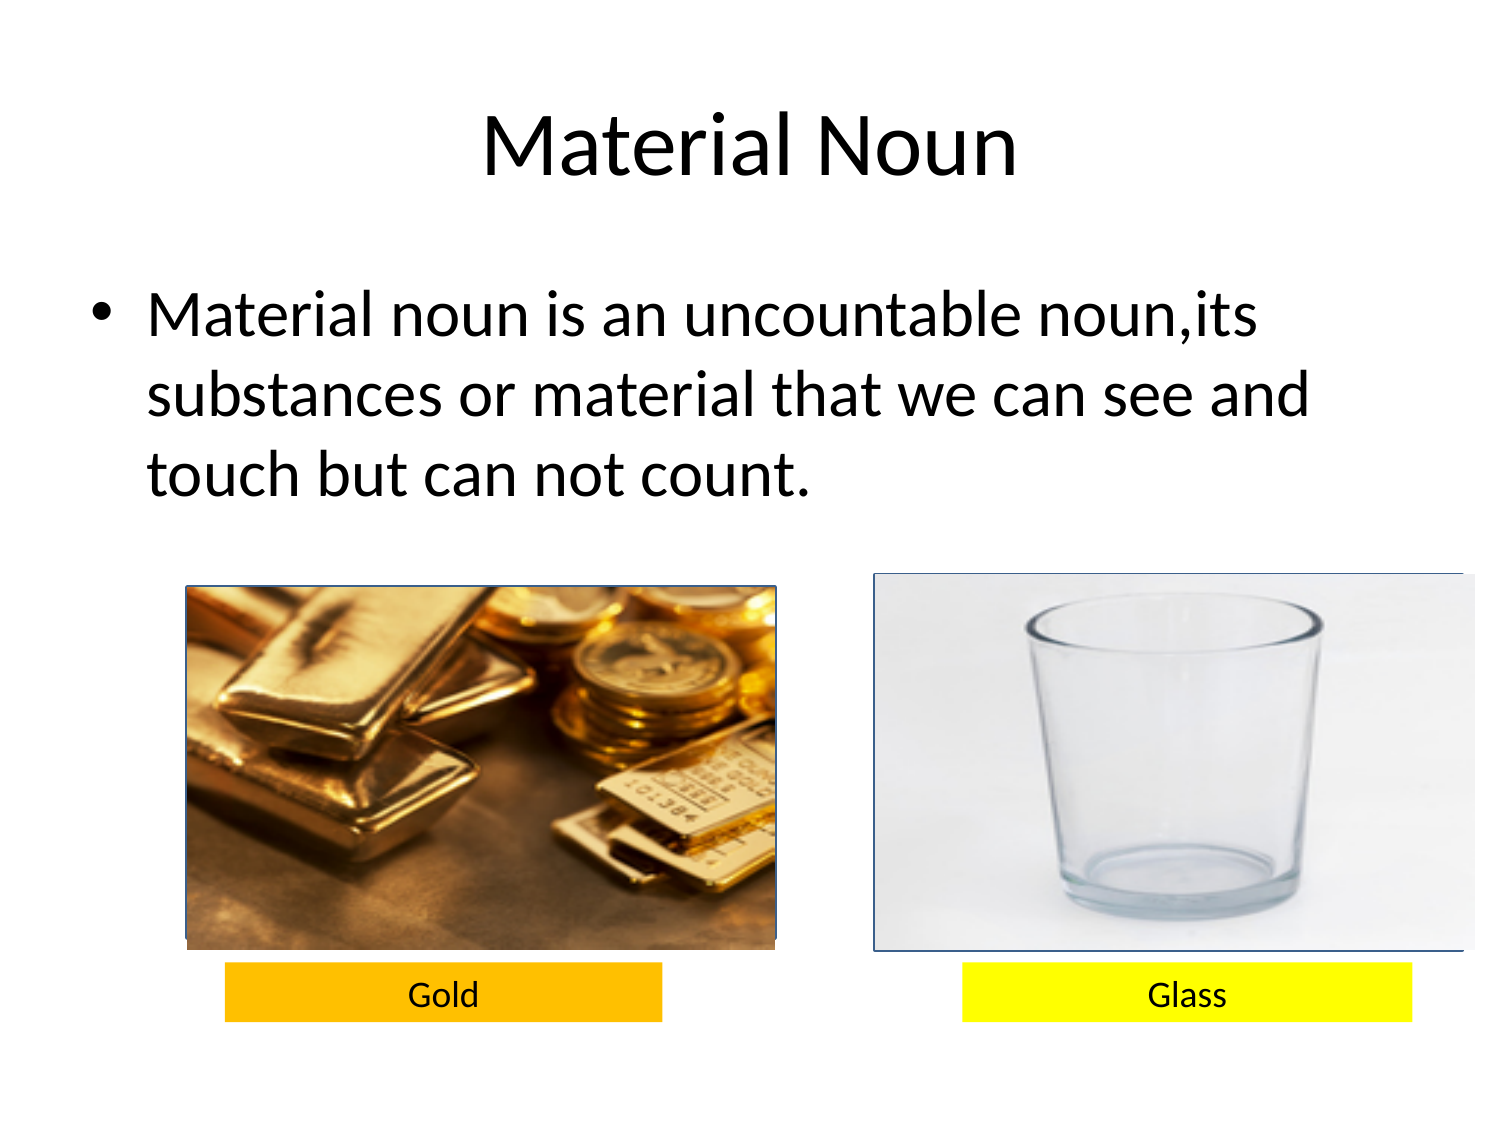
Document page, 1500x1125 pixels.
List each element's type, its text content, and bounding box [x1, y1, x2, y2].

list Material noun is an uncountable noun,its substances or material that we can see and touch but can not count. [75, 262, 1425, 1005]
text_box Gold [224, 962, 663, 1023]
picture [187, 587, 776, 951]
picture [874, 574, 1476, 951]
text_box Glass [962, 962, 1413, 1023]
title Material Noun [75, 45, 1425, 233]
